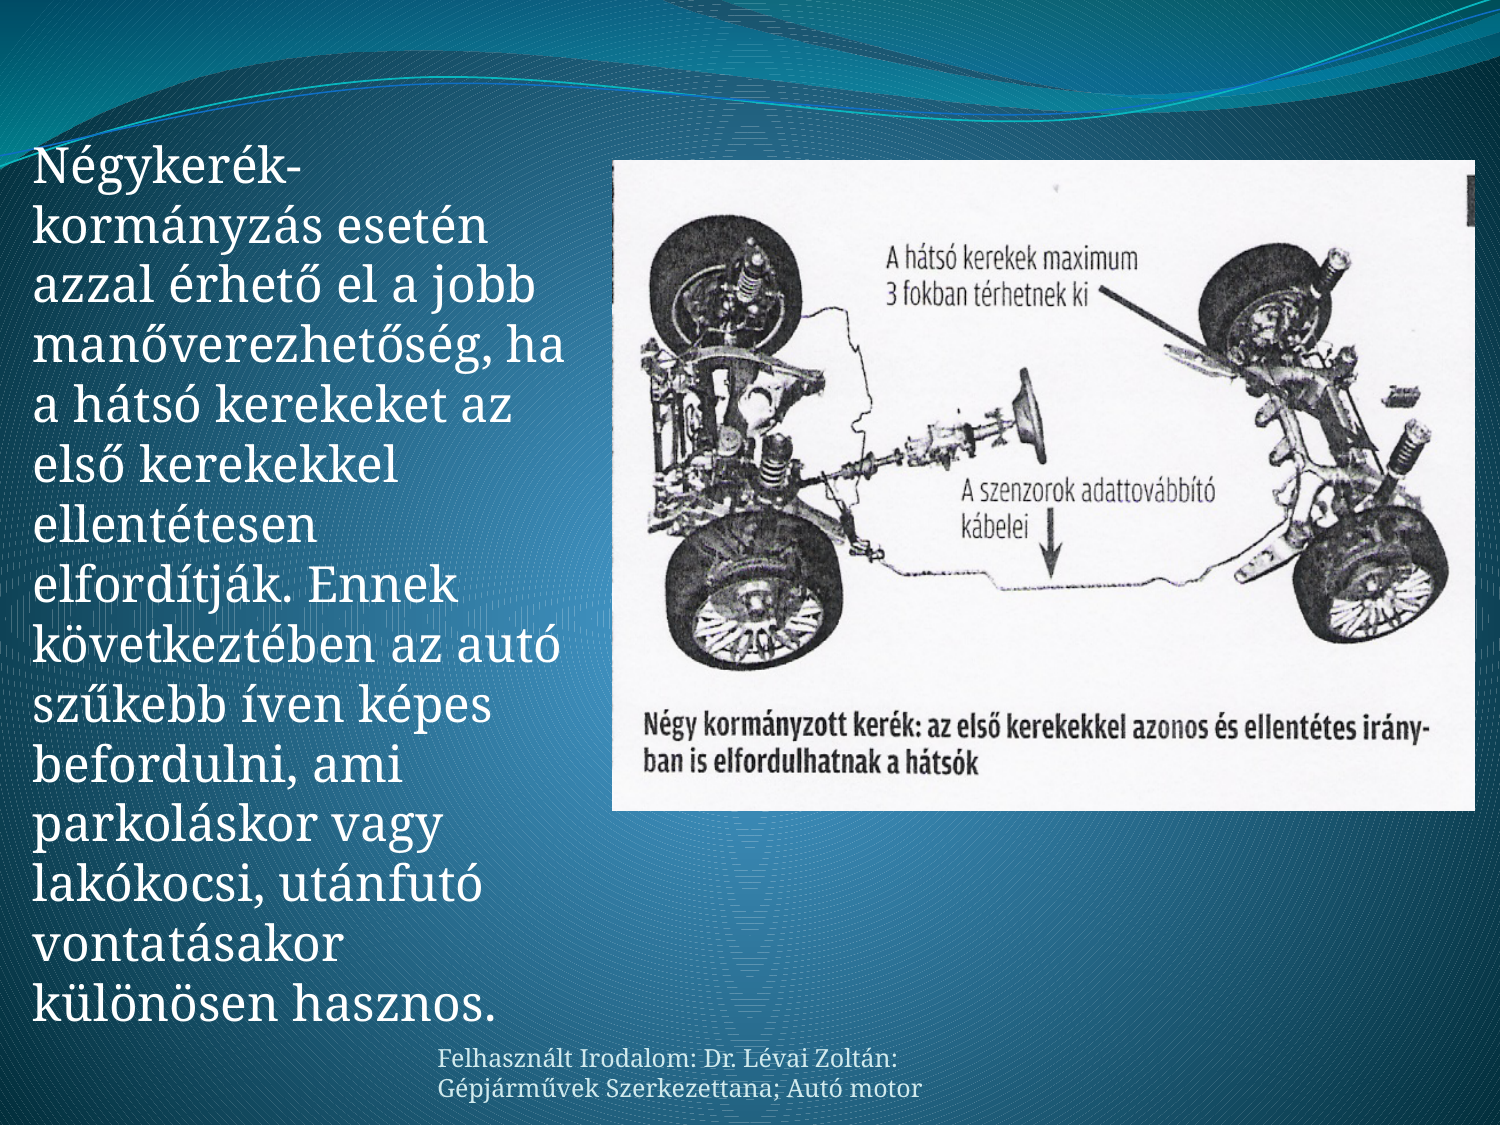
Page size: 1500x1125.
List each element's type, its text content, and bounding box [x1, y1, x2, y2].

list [612, 160, 1475, 811]
footer Felhasznált Irodalom: Dr. Lévai Zoltán: Gépjárművek Szerkezettana; Autó motor [437, 1042, 988, 1103]
list Négykerék-kormányzás esetén azzal érhető el a jobb manőverezhetőség, ha a hátsó kerekeket az első kerekekkel ellentétesen elfordítják. Ennek következtében az autó szűkebb íven képes befordulni, ami parkoláskor vagy lakókocsi, utánfutó vontatásakor különösen hasznos. [17, 125, 598, 1044]
